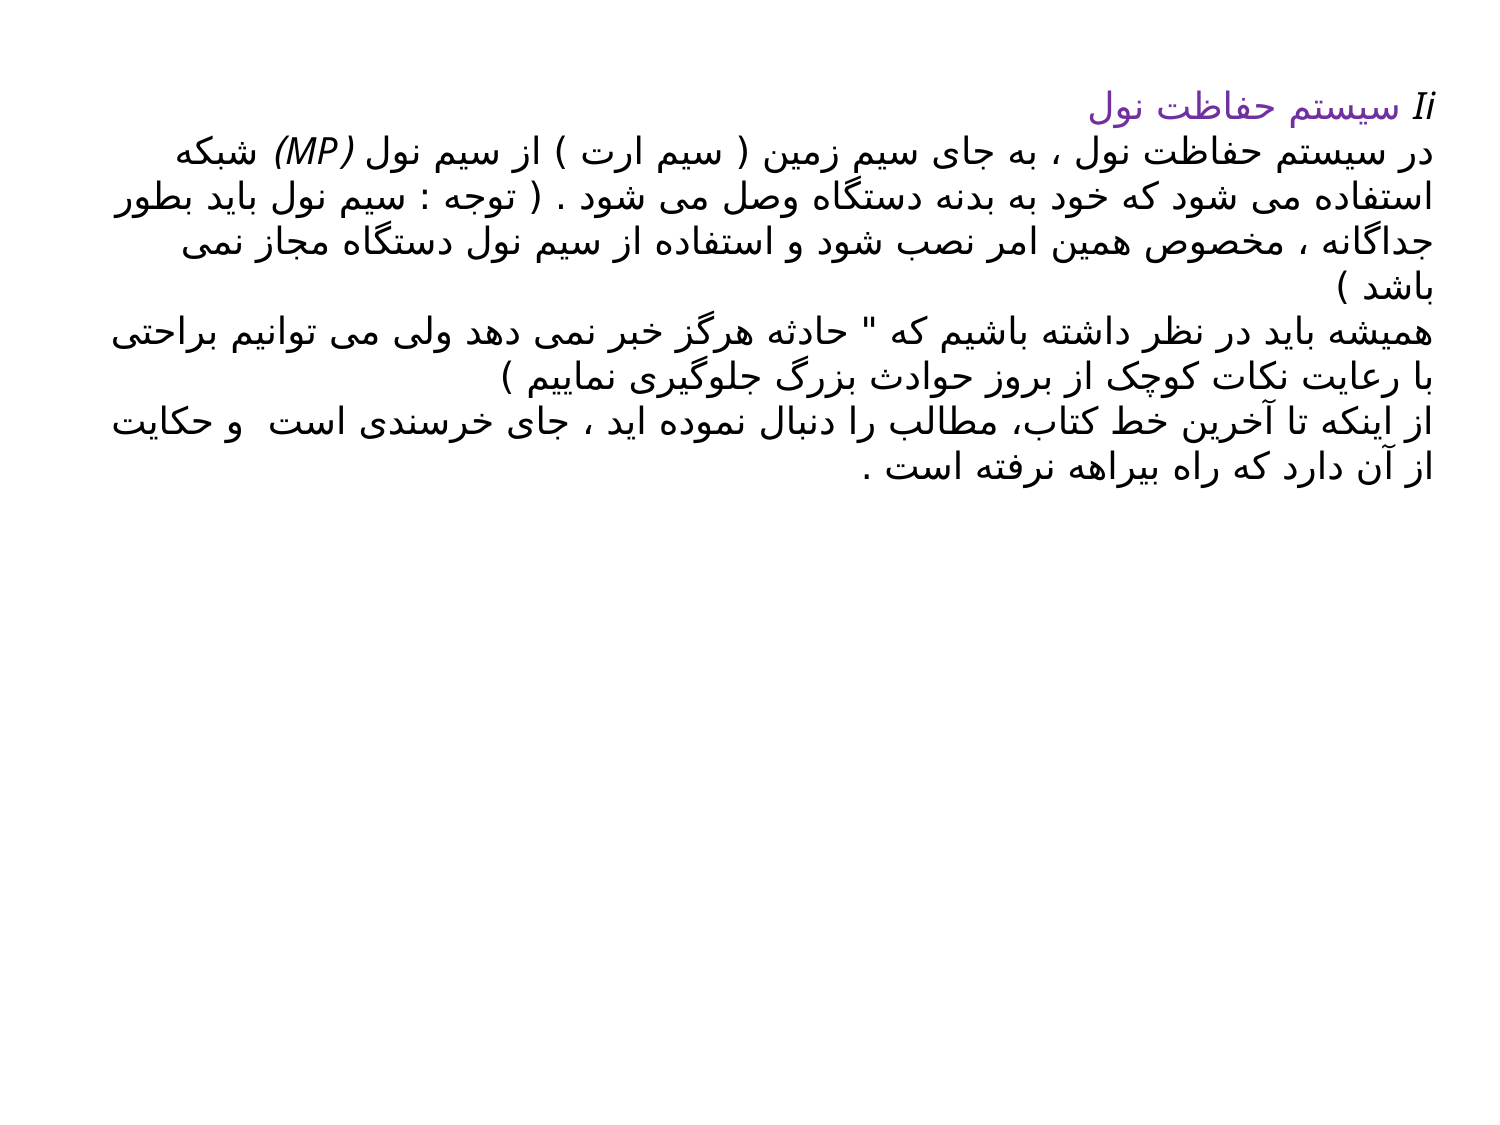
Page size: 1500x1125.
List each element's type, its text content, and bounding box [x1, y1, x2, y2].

text_box Ii سیستم حفاظت نول در سیستم حفاظت نول ، به جای سیم زمین ( سیم ارت ) از سیم نول (MP) شبکه استفاده می شود که خود به بدنه دستگاه وصل می شود . ( توجه : سیم نول باید بطور جداگانه ، مخصوص همین امر نصب شود و استفاده از سیم نول دستگاه مجاز نمی باشد ) همیشه باید در نظر داشته باشیم که " حادثه هرگز خبر نمی دهد ولی می توانیم براحتی با رعایت نکات کوچک از بروز حوادث بزرگ جلوگیری نماییم ) از اینکه تا آخرین خط کتاب، مطالب را دنبال نموده اید ، جای خرسندی است و حکایت از آن دارد که راه بیراهه نرفته است . [62, 74, 1450, 585]
